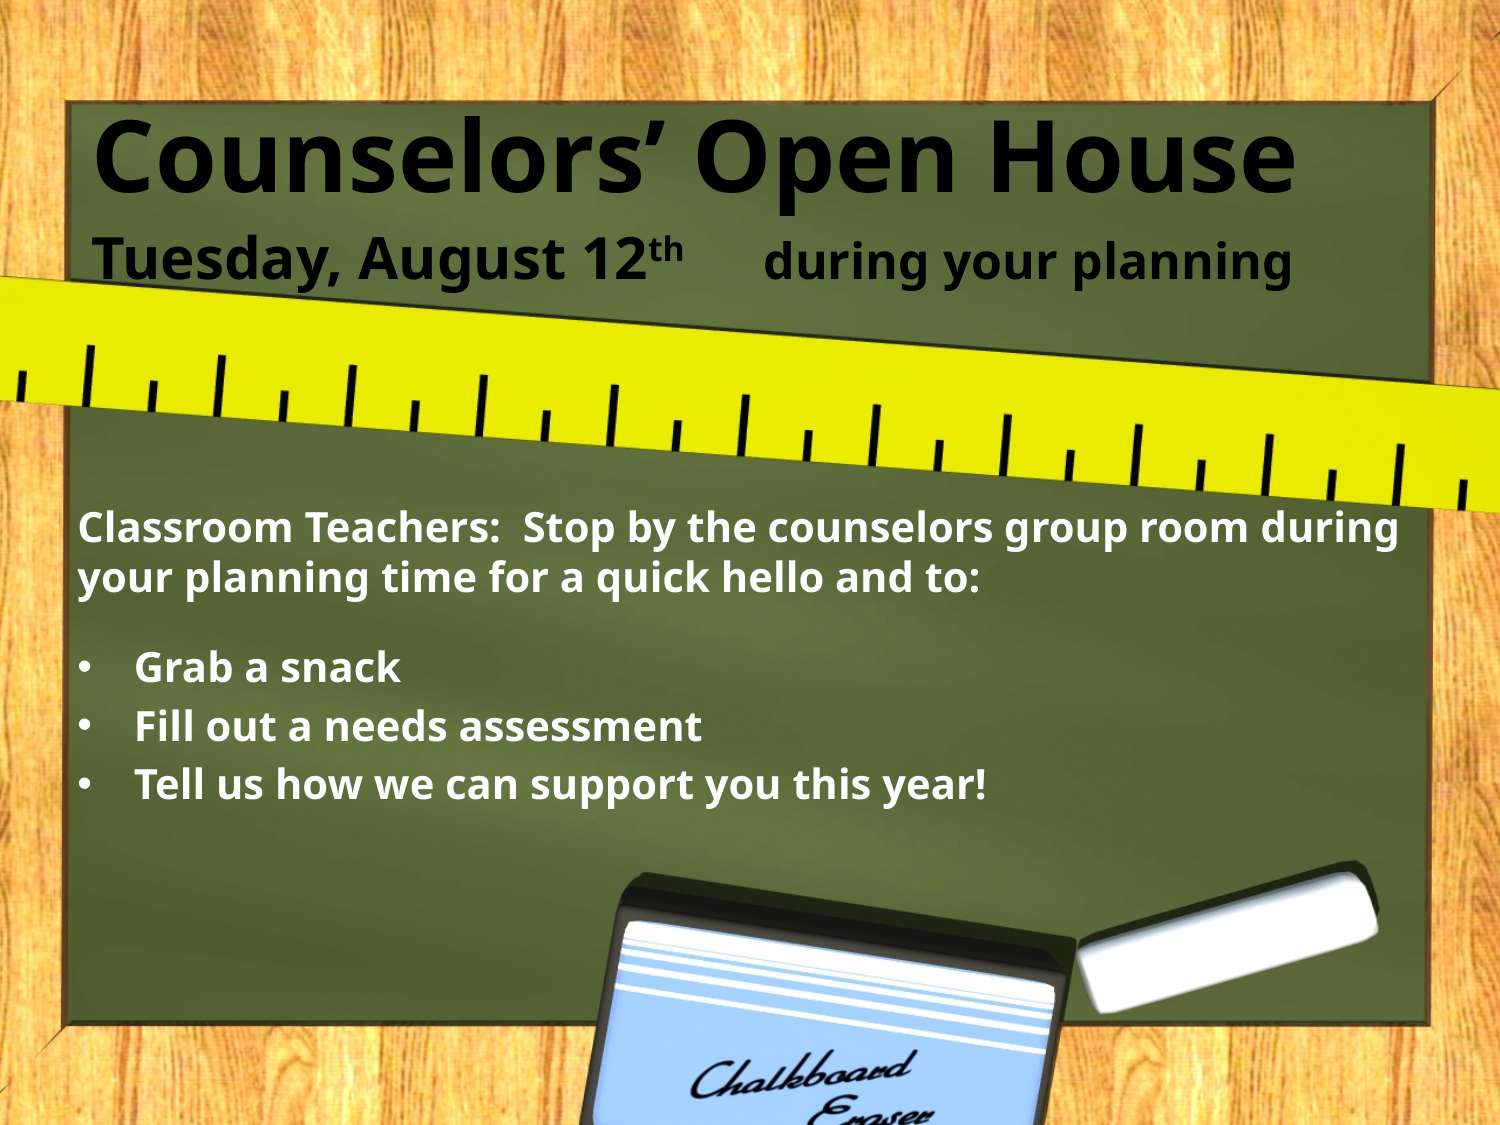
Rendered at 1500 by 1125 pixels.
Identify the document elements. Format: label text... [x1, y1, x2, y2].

picture [0, 0, 1500, 1125]
subtitle Classroom Teachers: Stop by the counselors group room during your planning time for a quick hello and to: Grab a snack Fill out a needs assessment Tell us how we can support you this year! [62, 493, 1437, 957]
title Counselors’ Open House Tuesday, August 12th during your planning [76, 72, 1434, 234]
